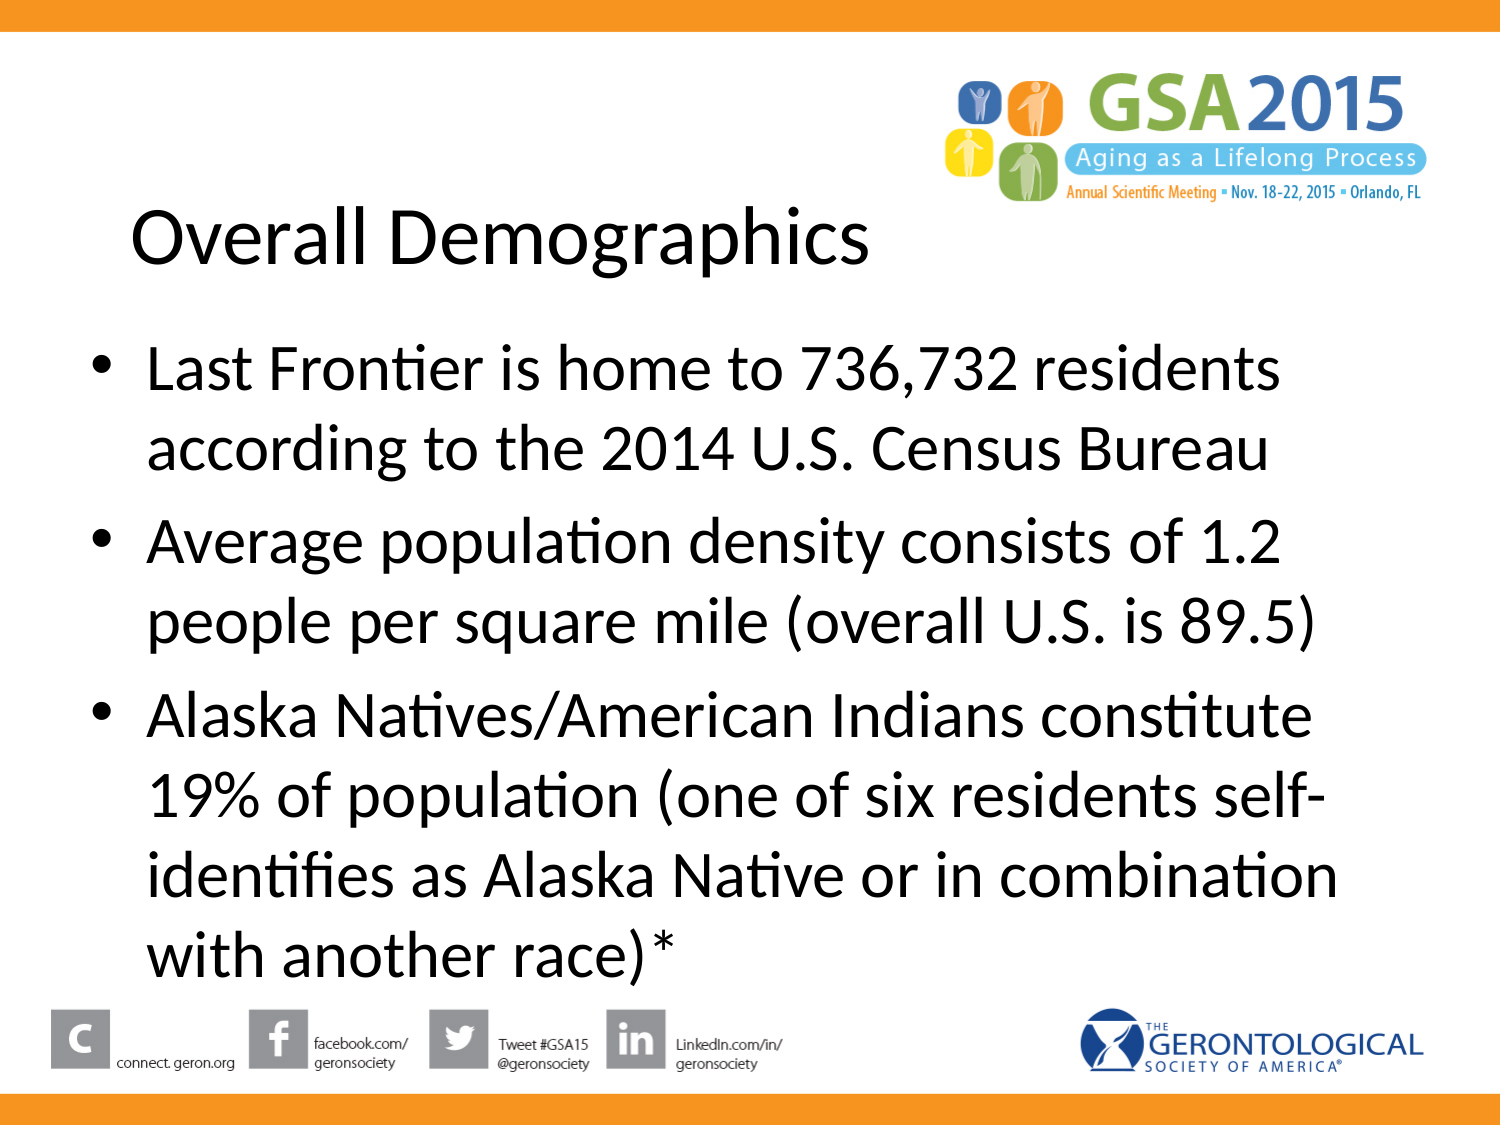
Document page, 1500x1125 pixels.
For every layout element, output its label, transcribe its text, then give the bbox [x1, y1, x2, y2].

title Overall Demographics [75, 145, 928, 316]
picture [0, 0, 1500, 1125]
list Last Frontier is home to 736,732 residents according to the 2014 U.S. Census Bureau Average population density consists of 1.2 people per square mile (overall U.S. is 89.5) Alaska Natives/American Indians constitute 19% of population (one of six residents self-identifies as Alaska Native or in combination with another race)* [75, 316, 1425, 1005]
